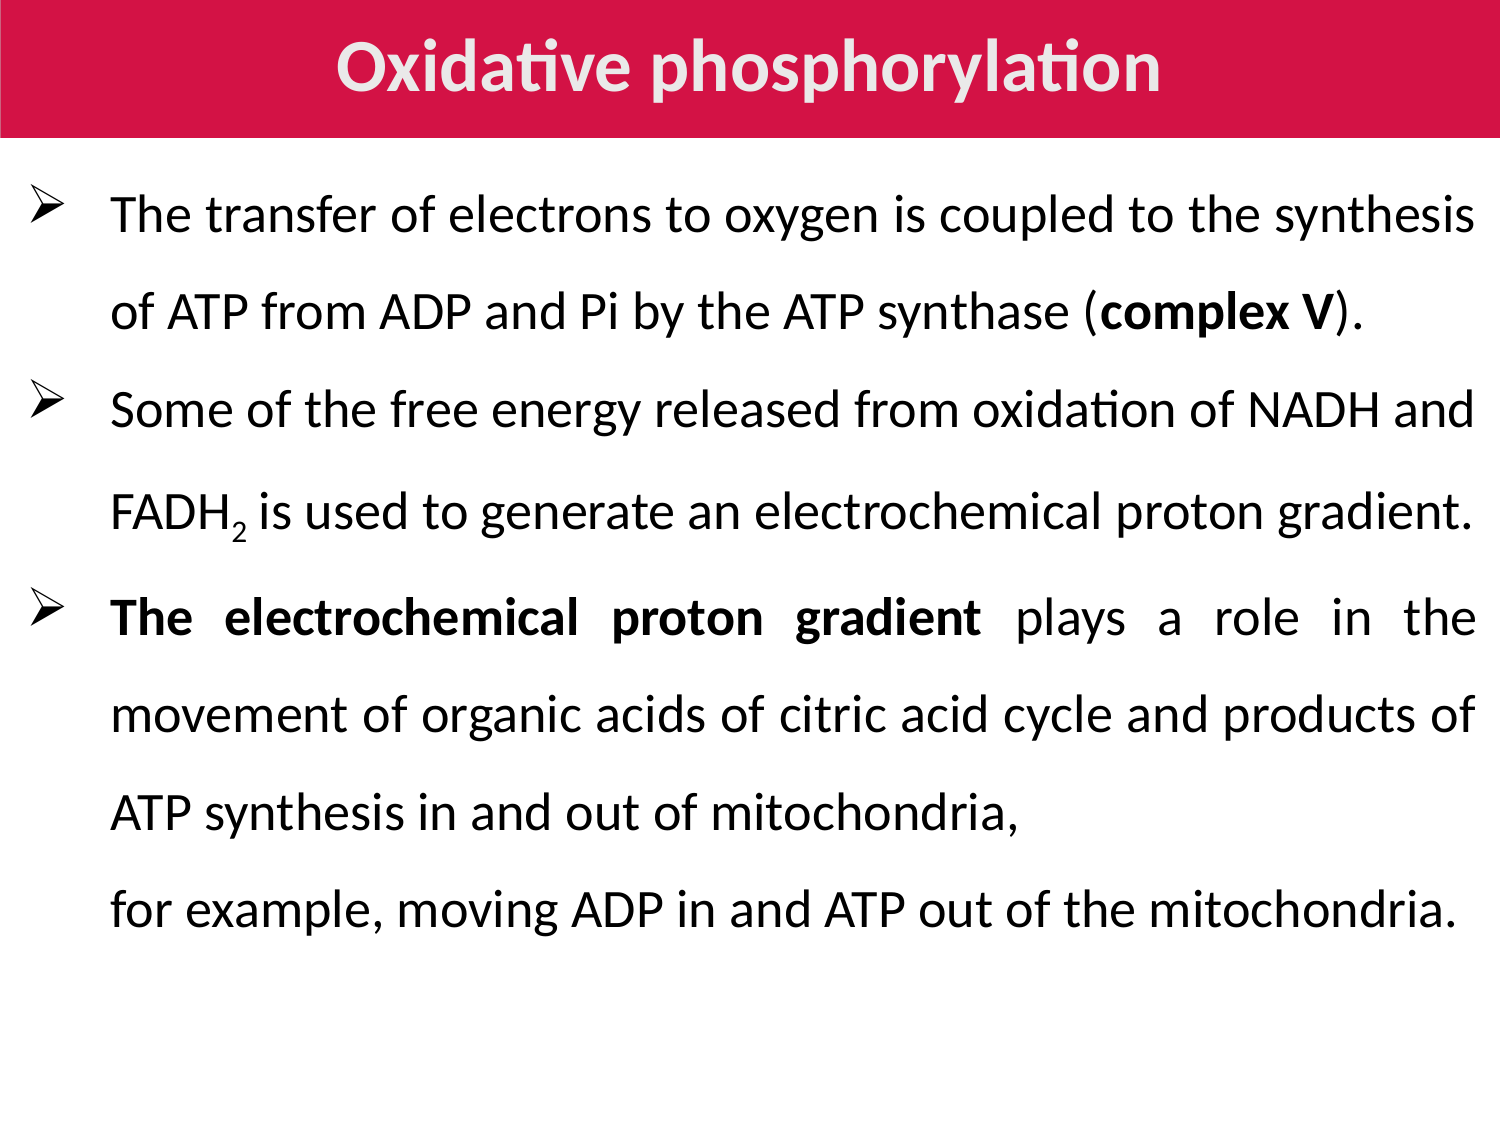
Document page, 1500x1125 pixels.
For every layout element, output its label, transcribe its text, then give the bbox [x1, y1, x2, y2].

picture [0, 0, 1500, 138]
text_box The transfer of electrons to oxygen is coupled to the synthesis of ATP from ADP and Pi by the ATP synthase (complex V). Some of the free energy released from oxidation of NADH and FADH2 is used to generate an electrochemical proton gradient. The electrochemical proton gradient plays a role in the movement of organic acids of citric acid cycle and products of ATP synthesis in and out of mitochondria, for example, moving ADP in and ATP out of the mitochondria. [11, 138, 1494, 1044]
